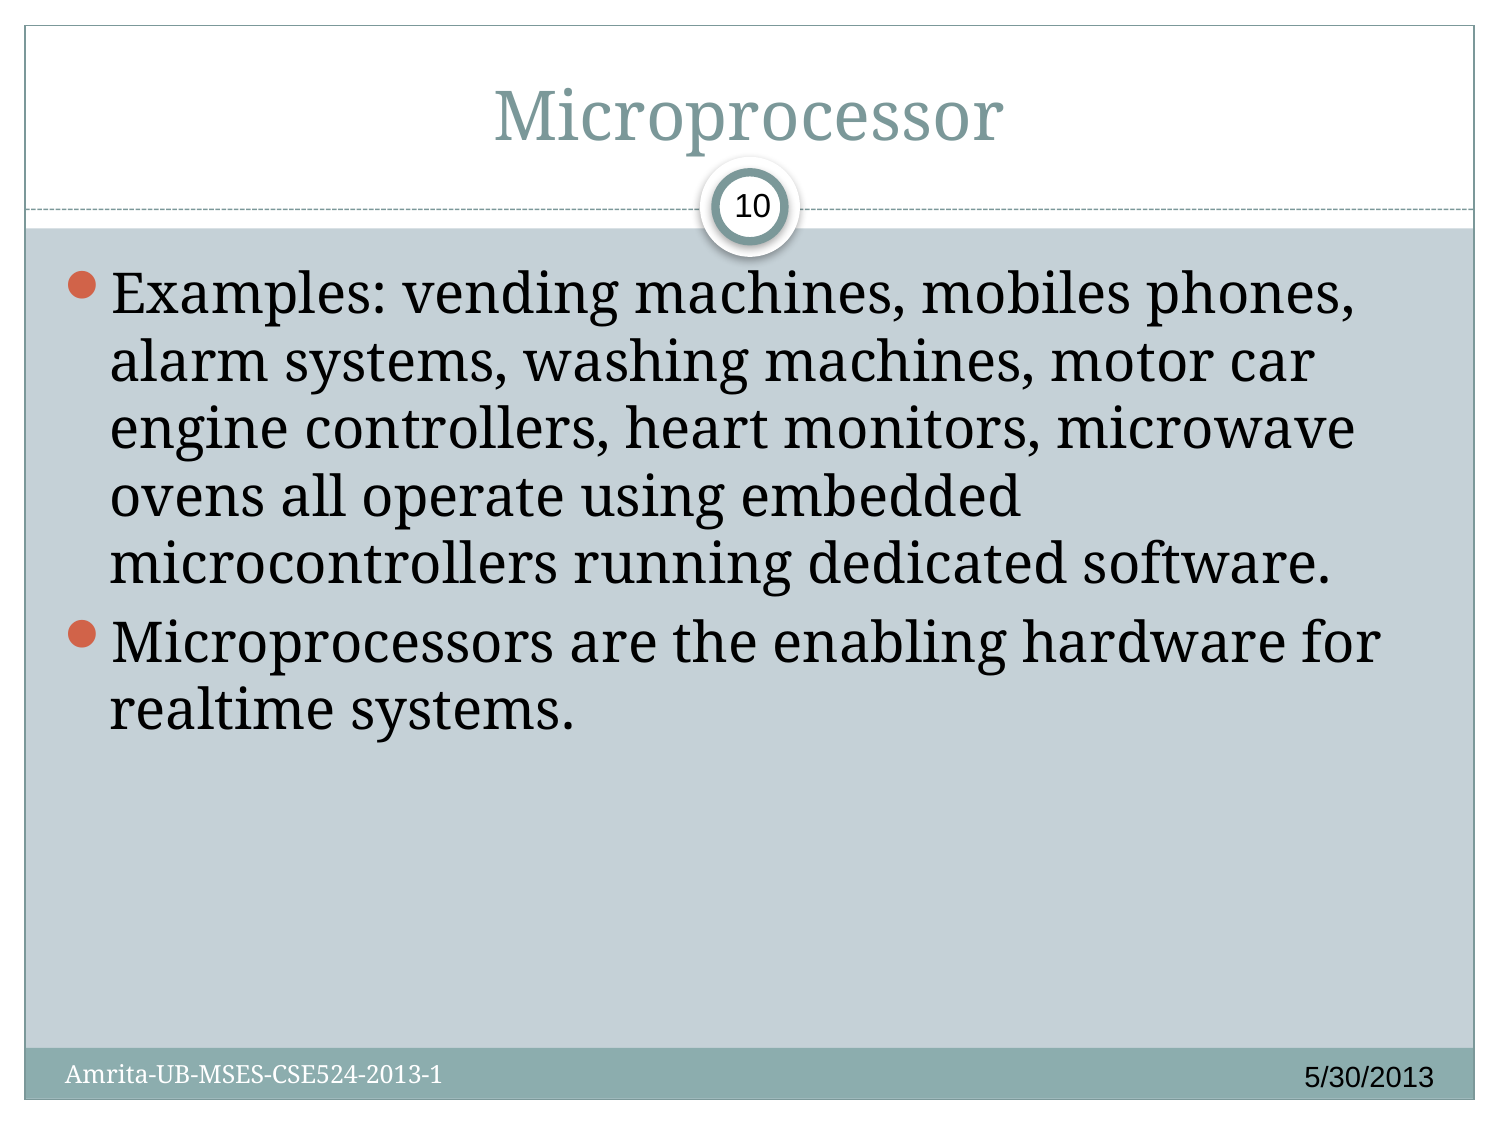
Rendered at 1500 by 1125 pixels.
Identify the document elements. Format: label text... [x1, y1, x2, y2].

list Examples: vending machines, mobiles phones, alarm systems, washing machines, motor car engine controllers, heart monitors, microwave ovens all operate using embedded microcontrollers running dedicated software. Microprocessors are the enabling hardware for realtime systems. [49, 249, 1450, 1005]
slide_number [950, 1050, 1450, 1111]
footer Amrita-UB-MSES-CSE524-2013-1 [50, 1051, 638, 1112]
title Microprocessor [49, 37, 1450, 162]
slide_number 10 [715, 168, 791, 241]
